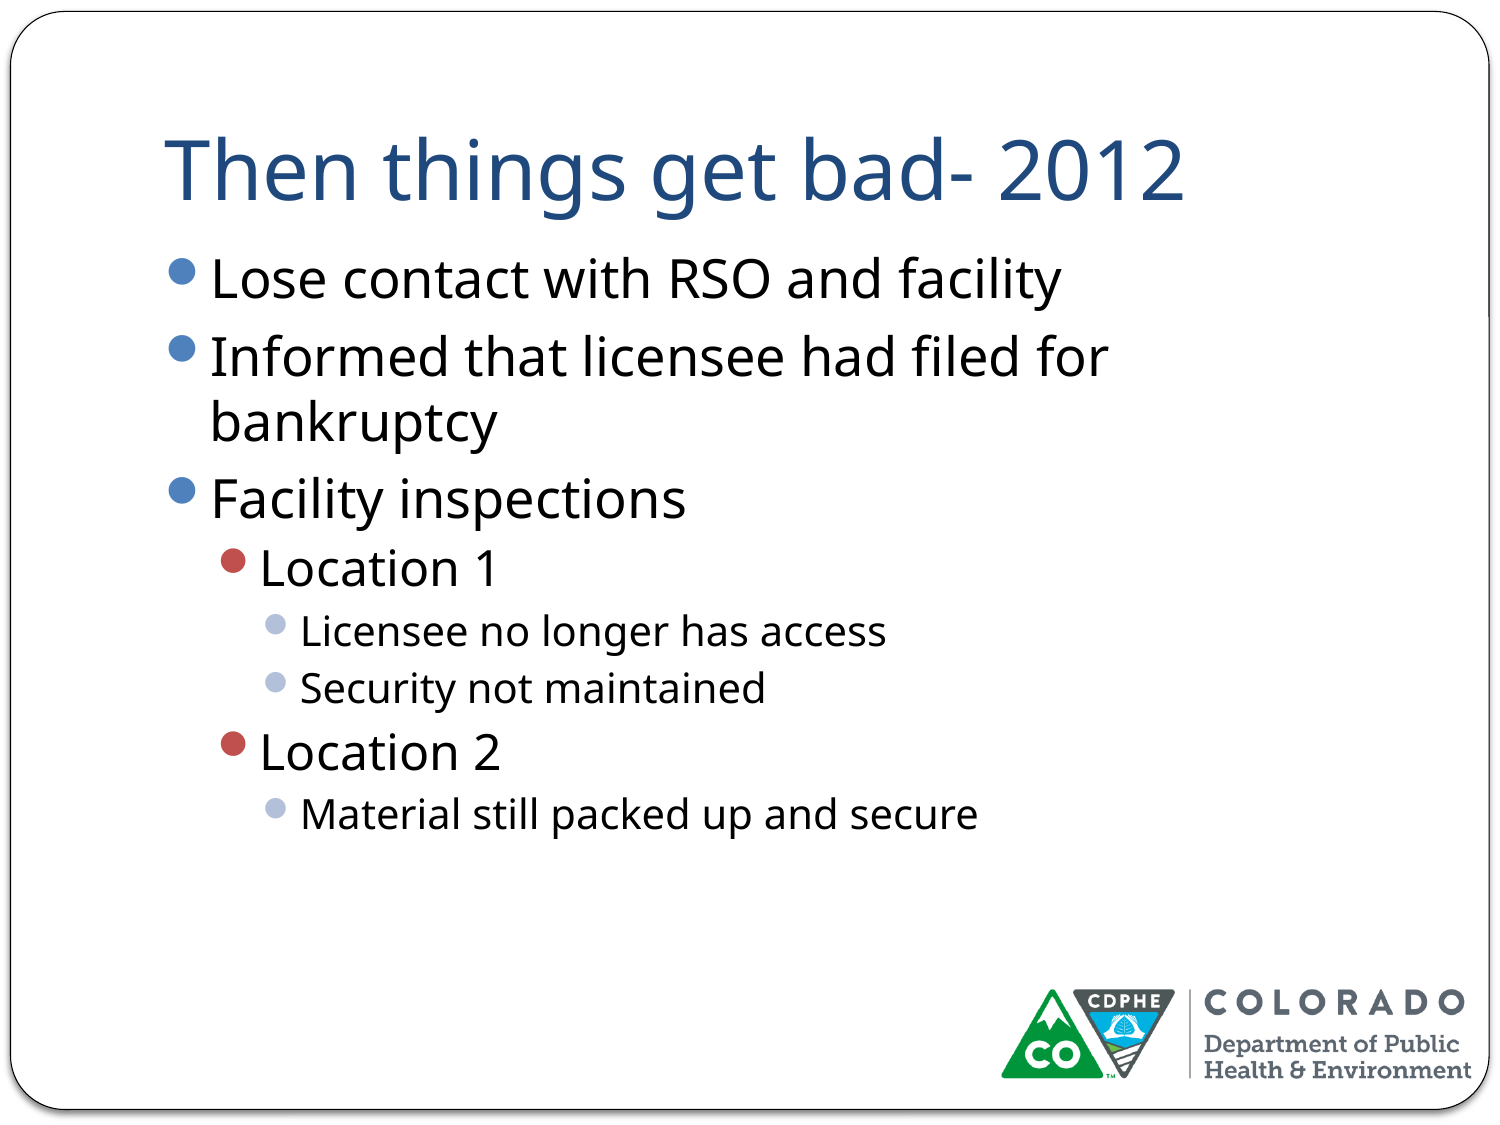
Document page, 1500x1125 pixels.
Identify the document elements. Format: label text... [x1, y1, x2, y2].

list Lose contact with RSO and facility Informed that licensee had filed for bankruptcy Facility inspections Location 1 Licensee no longer has access Security not maintained Location 2 Material still packed up and secure [150, 237, 1425, 988]
title Then things get bad- 2012 [150, 45, 1425, 233]
picture [999, 987, 1472, 1081]
